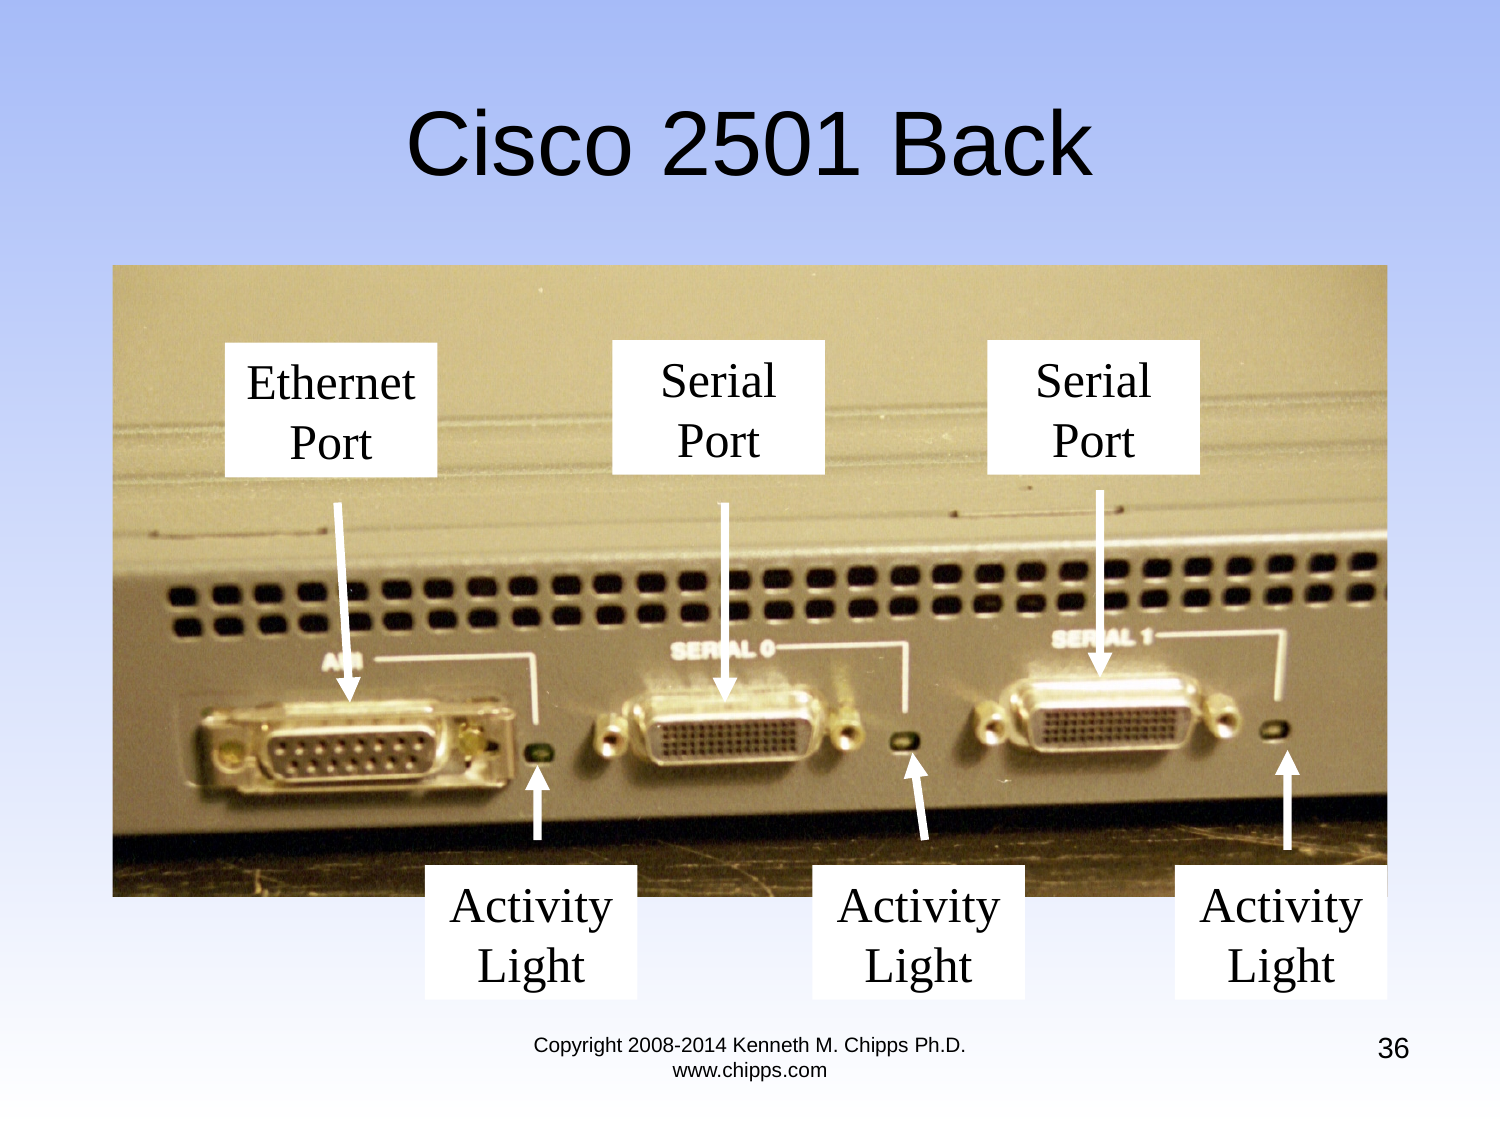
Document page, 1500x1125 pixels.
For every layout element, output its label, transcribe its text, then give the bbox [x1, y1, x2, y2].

title Cisco 2501 Back [74, 44, 1426, 233]
picture [112, 264, 1388, 897]
text_box Activity Light [1174, 902, 1388, 1000]
slide_number 36 [1074, 1021, 1426, 1101]
text_box Activity Light [424, 904, 638, 1000]
text_box Activity Light [812, 904, 1025, 1000]
slide_number 135 [0, 114, 74, 118]
footer Copyright 2008-2014 Kenneth M. Chipps Ph.D. www.chipps.com [449, 1024, 1051, 1103]
slide_number 135 [1426, 114, 1500, 118]
